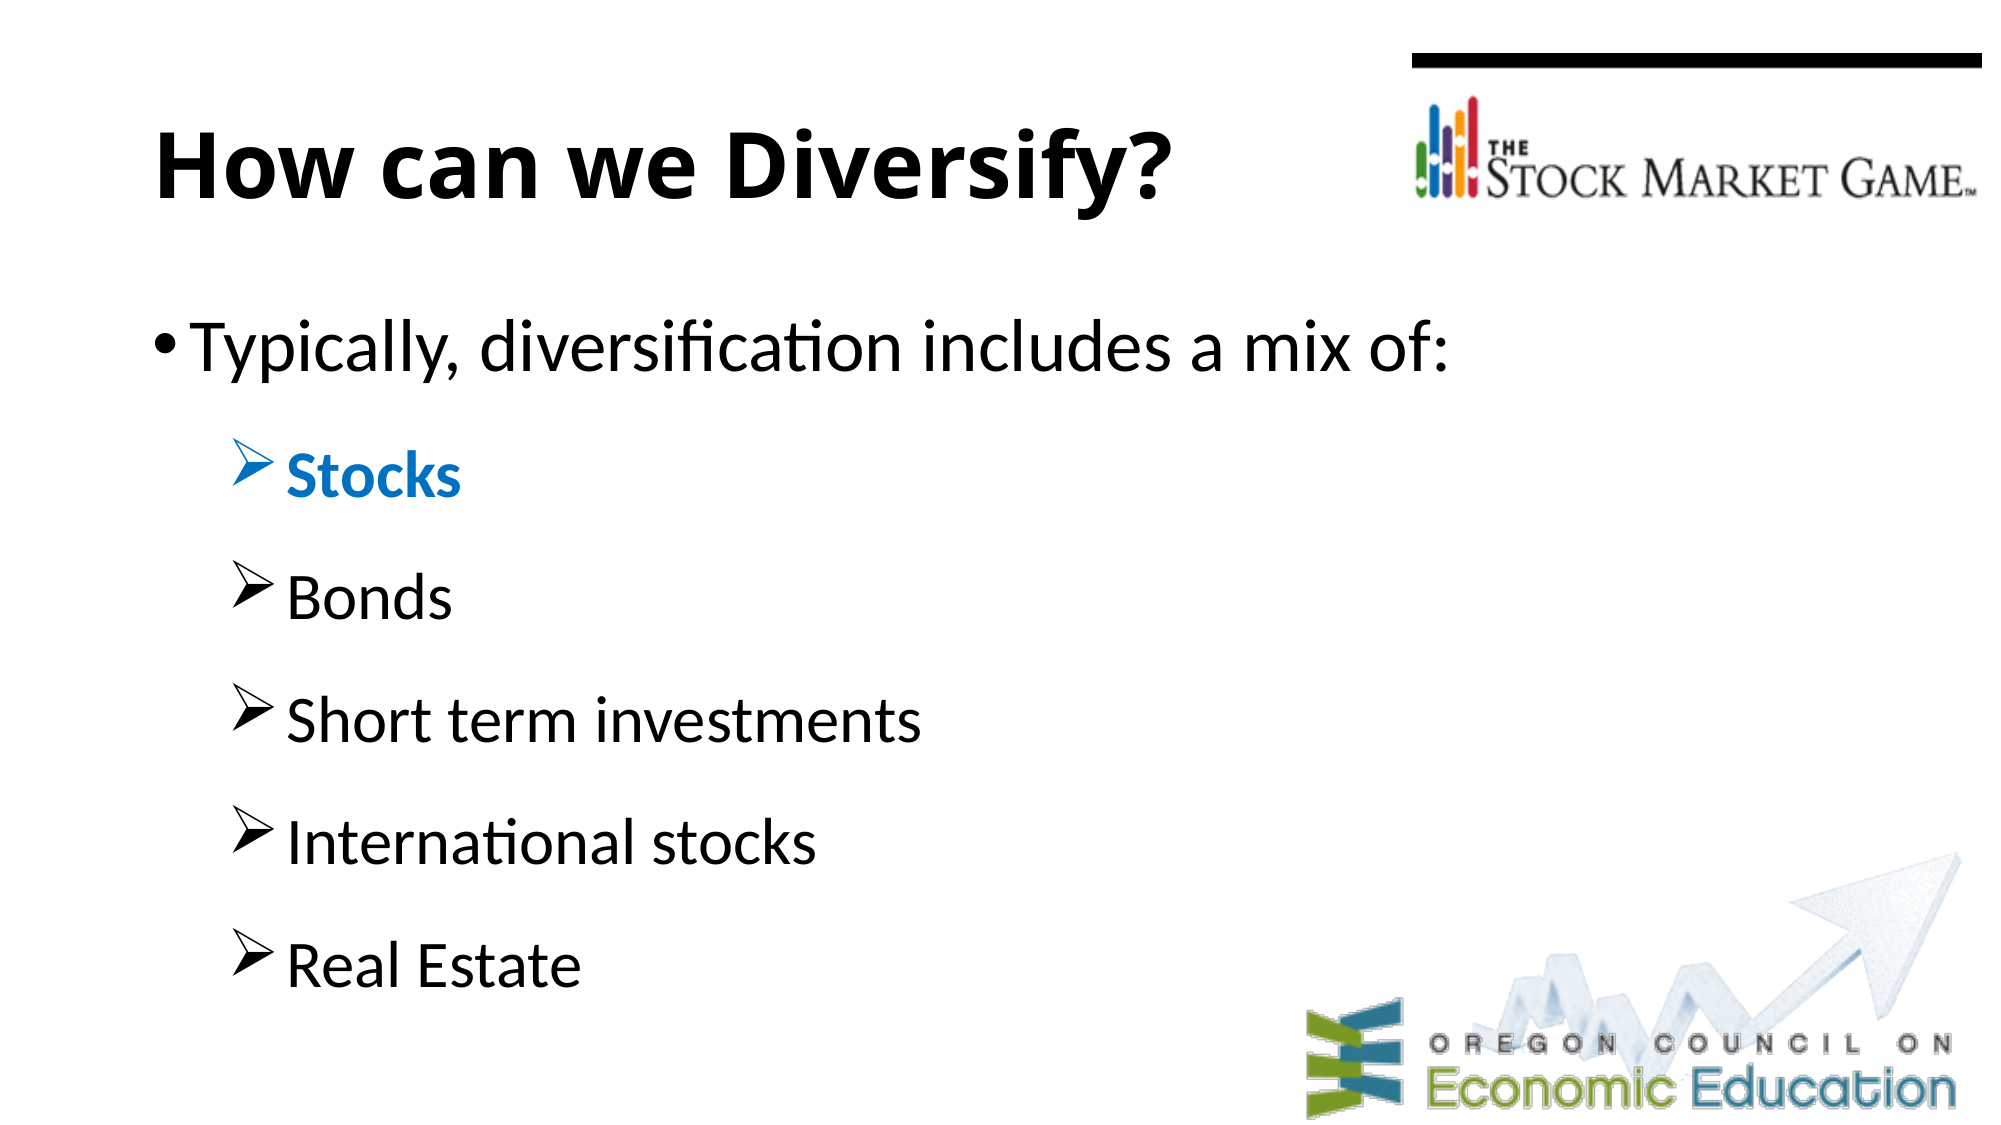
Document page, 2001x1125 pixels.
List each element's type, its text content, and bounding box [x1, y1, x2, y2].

title How can we Diversify? [137, 59, 1863, 278]
picture [1293, 990, 1962, 1124]
picture [1412, 53, 1982, 246]
list Typically, diversification includes a mix of: Stocks Bonds Short term investments International stocks Real Estate [137, 299, 1863, 1014]
